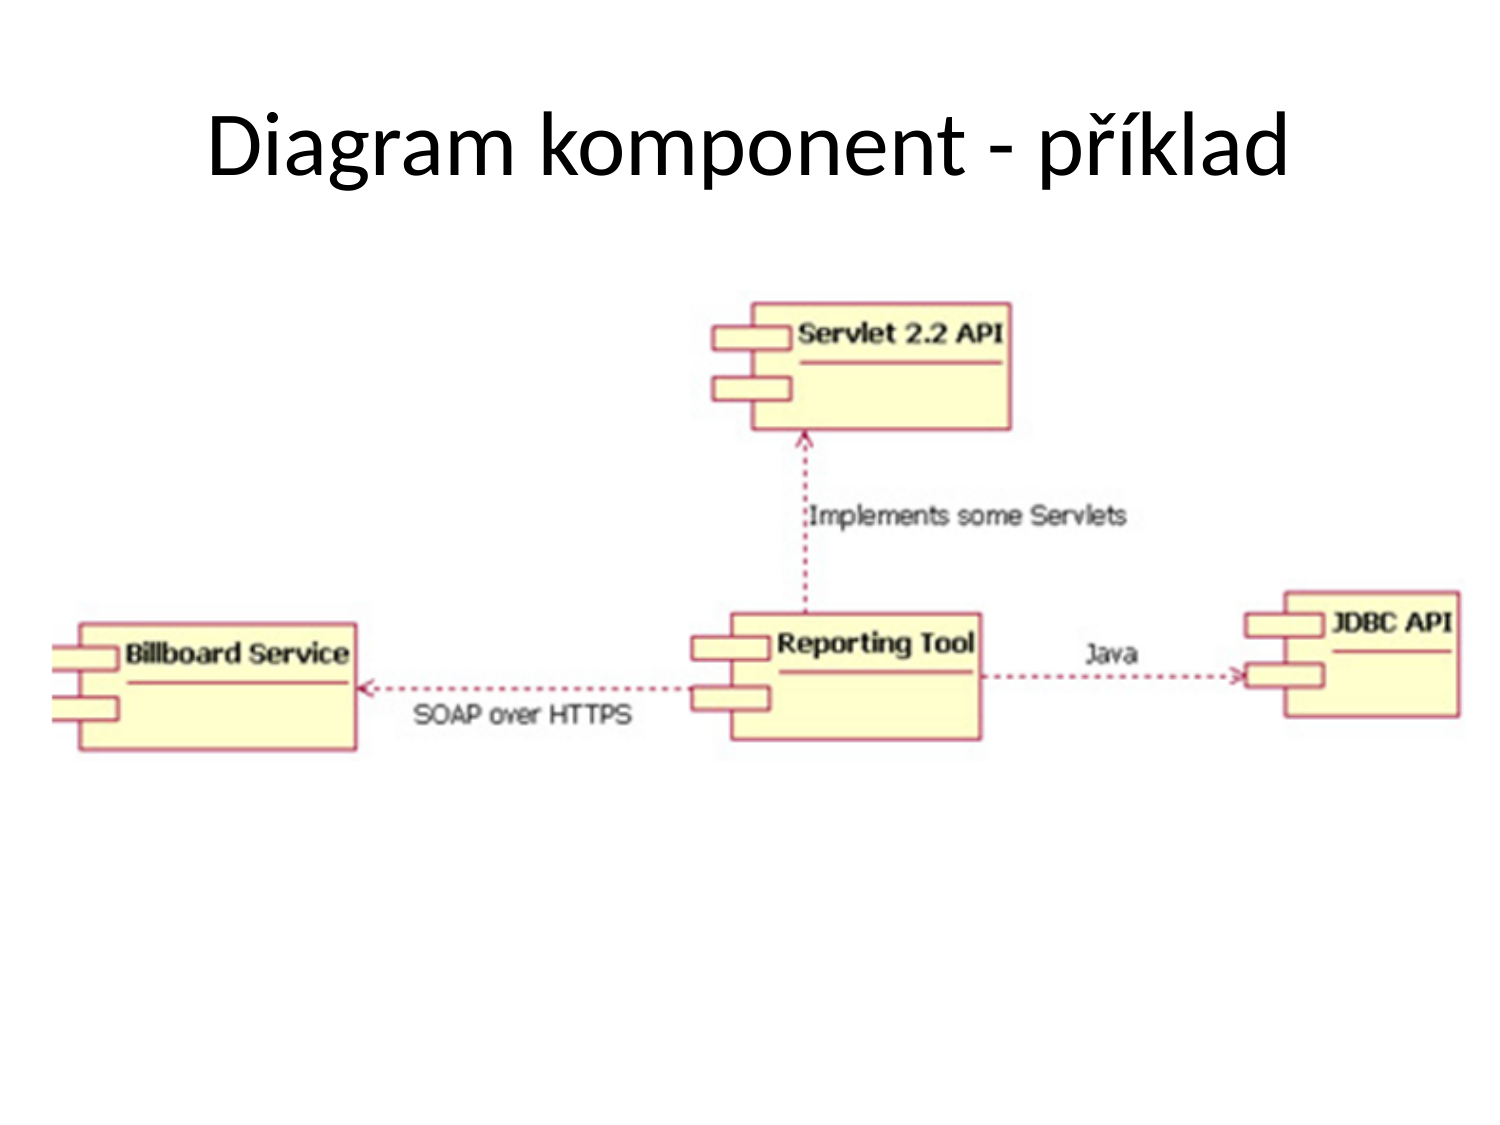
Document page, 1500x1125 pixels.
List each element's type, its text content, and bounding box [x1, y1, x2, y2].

title Diagram komponent - příklad [75, 45, 1425, 233]
picture [43, 290, 1500, 776]
